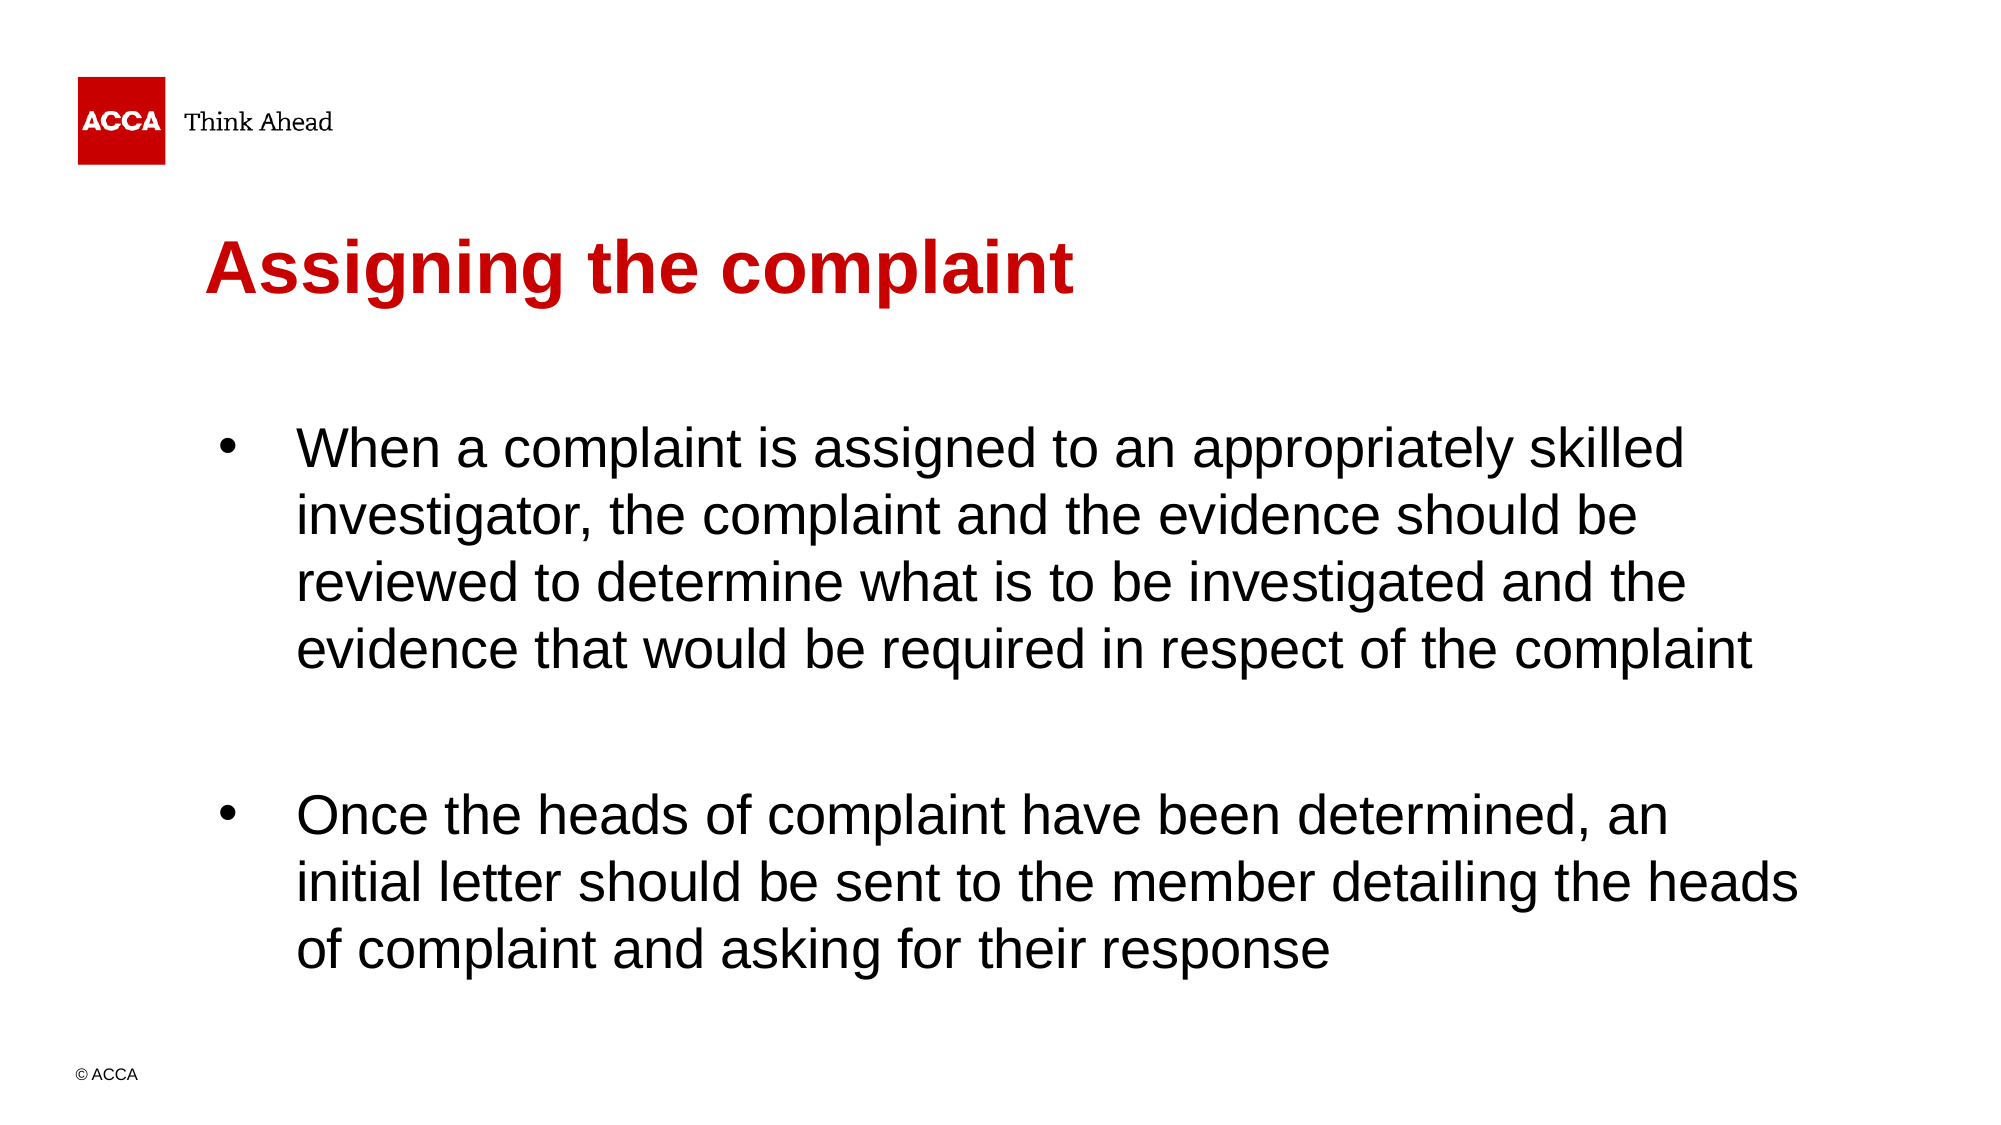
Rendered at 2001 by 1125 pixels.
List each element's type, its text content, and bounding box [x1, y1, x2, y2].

title Assigning the complaint [204, 224, 1797, 327]
list When a complaint is assigned to an appropriately skilled investigator, the complaint and the evidence should be reviewed to determine what is to be investigated and the evidence that would be required in respect of the complaint Once the heads of complaint have been determined, an initial letter should be sent to the member detailing the heads of complaint and asking for their response [218, 328, 1810, 988]
